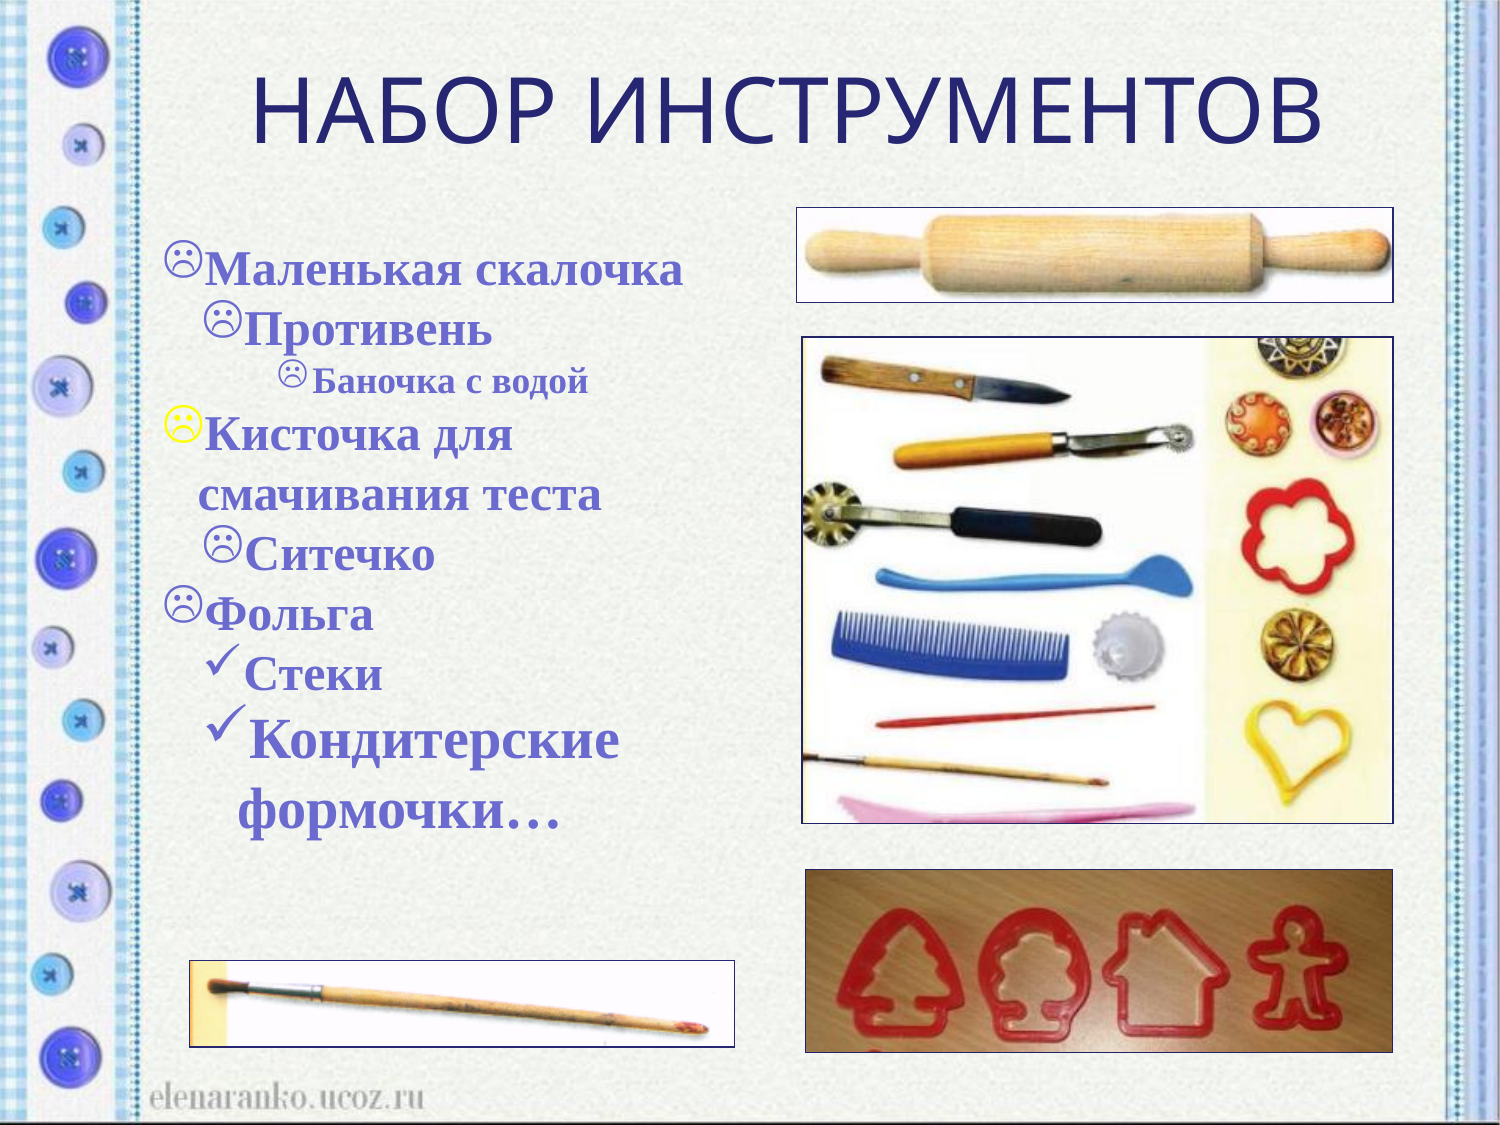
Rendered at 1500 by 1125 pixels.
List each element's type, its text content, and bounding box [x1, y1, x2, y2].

title Набор инструментов [166, 30, 1408, 184]
text_box Маленькая скалочка Противень Баночка с водой Кисточка для смачивания теста Ситечко Фольга Стеки Кондитерские формочки… [147, 228, 777, 848]
picture [0, 0, 1500, 1125]
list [802, 337, 1393, 824]
